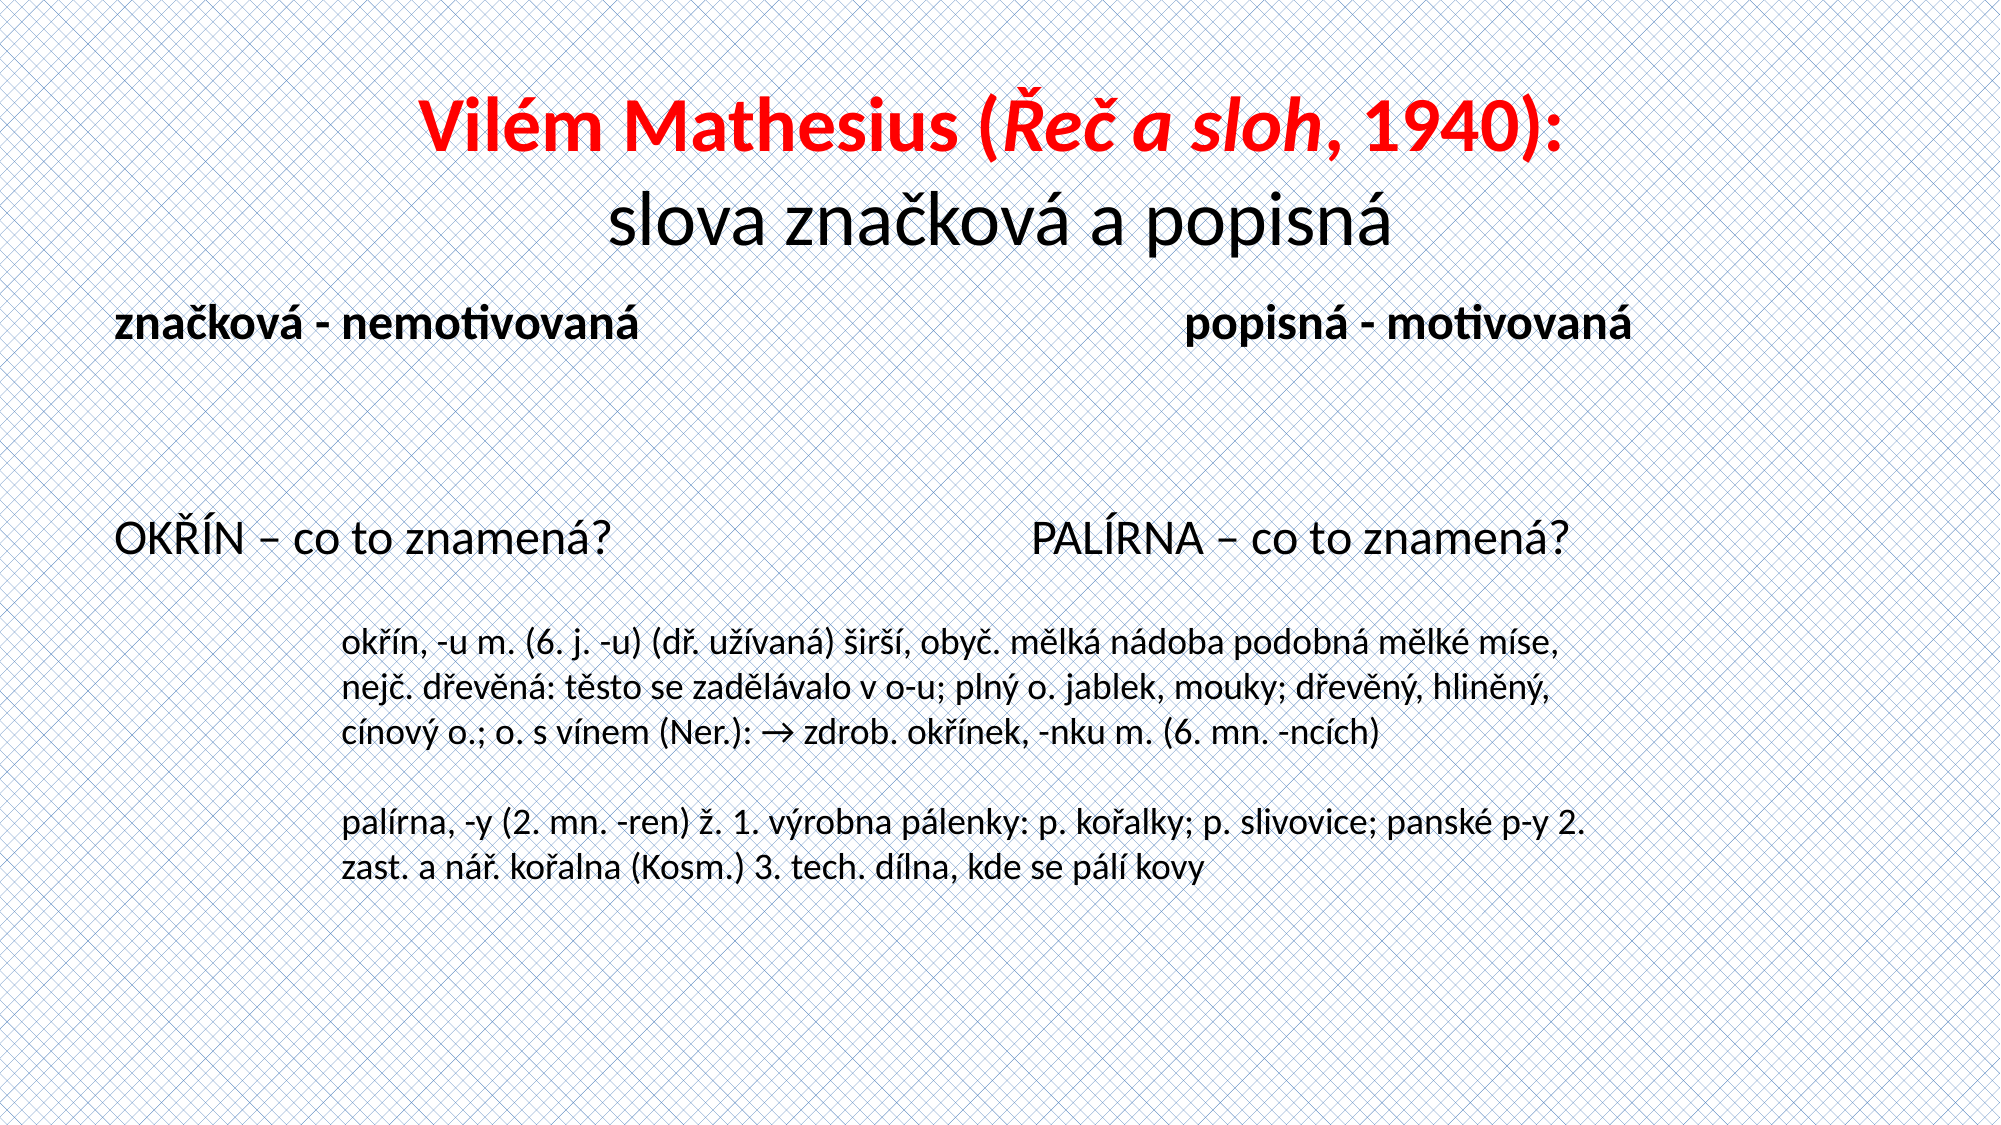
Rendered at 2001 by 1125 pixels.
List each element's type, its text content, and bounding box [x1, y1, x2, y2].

list OKŘÍN – co to znamená? [99, 356, 984, 1005]
text_box okřín, -u m. (6. j. -u) (dř. užívaná) širší, obyč. mělká nádoba podobná mělké míse, nejč. dřevěná: těsto se zadělávalo v o-u; plný o. jablek, mouky; dřevěný, hliněný, cínový o.; o. s vínem (Ner.): → zdrob. okřínek, -nku m. (6. mn. -ncích) palírna, -y (2. mn. -ren) ž. 1. výrobna pálenky: p. kořalky; p. slivovice; panské p-y 2. zast. a nář. kořalna (Kosm.) 3. tech. dílna, kde se pálí kovy [326, 609, 1650, 895]
list popisná - motivovaná [1169, 251, 1900, 356]
title Vilém Mathesius (Řeč a sloh, 1940): slova značková a popisná [101, 66, 1900, 269]
list značková - nemotivovaná [99, 251, 984, 356]
list PALÍRNA – co to znamená? [1015, 356, 1900, 1005]
